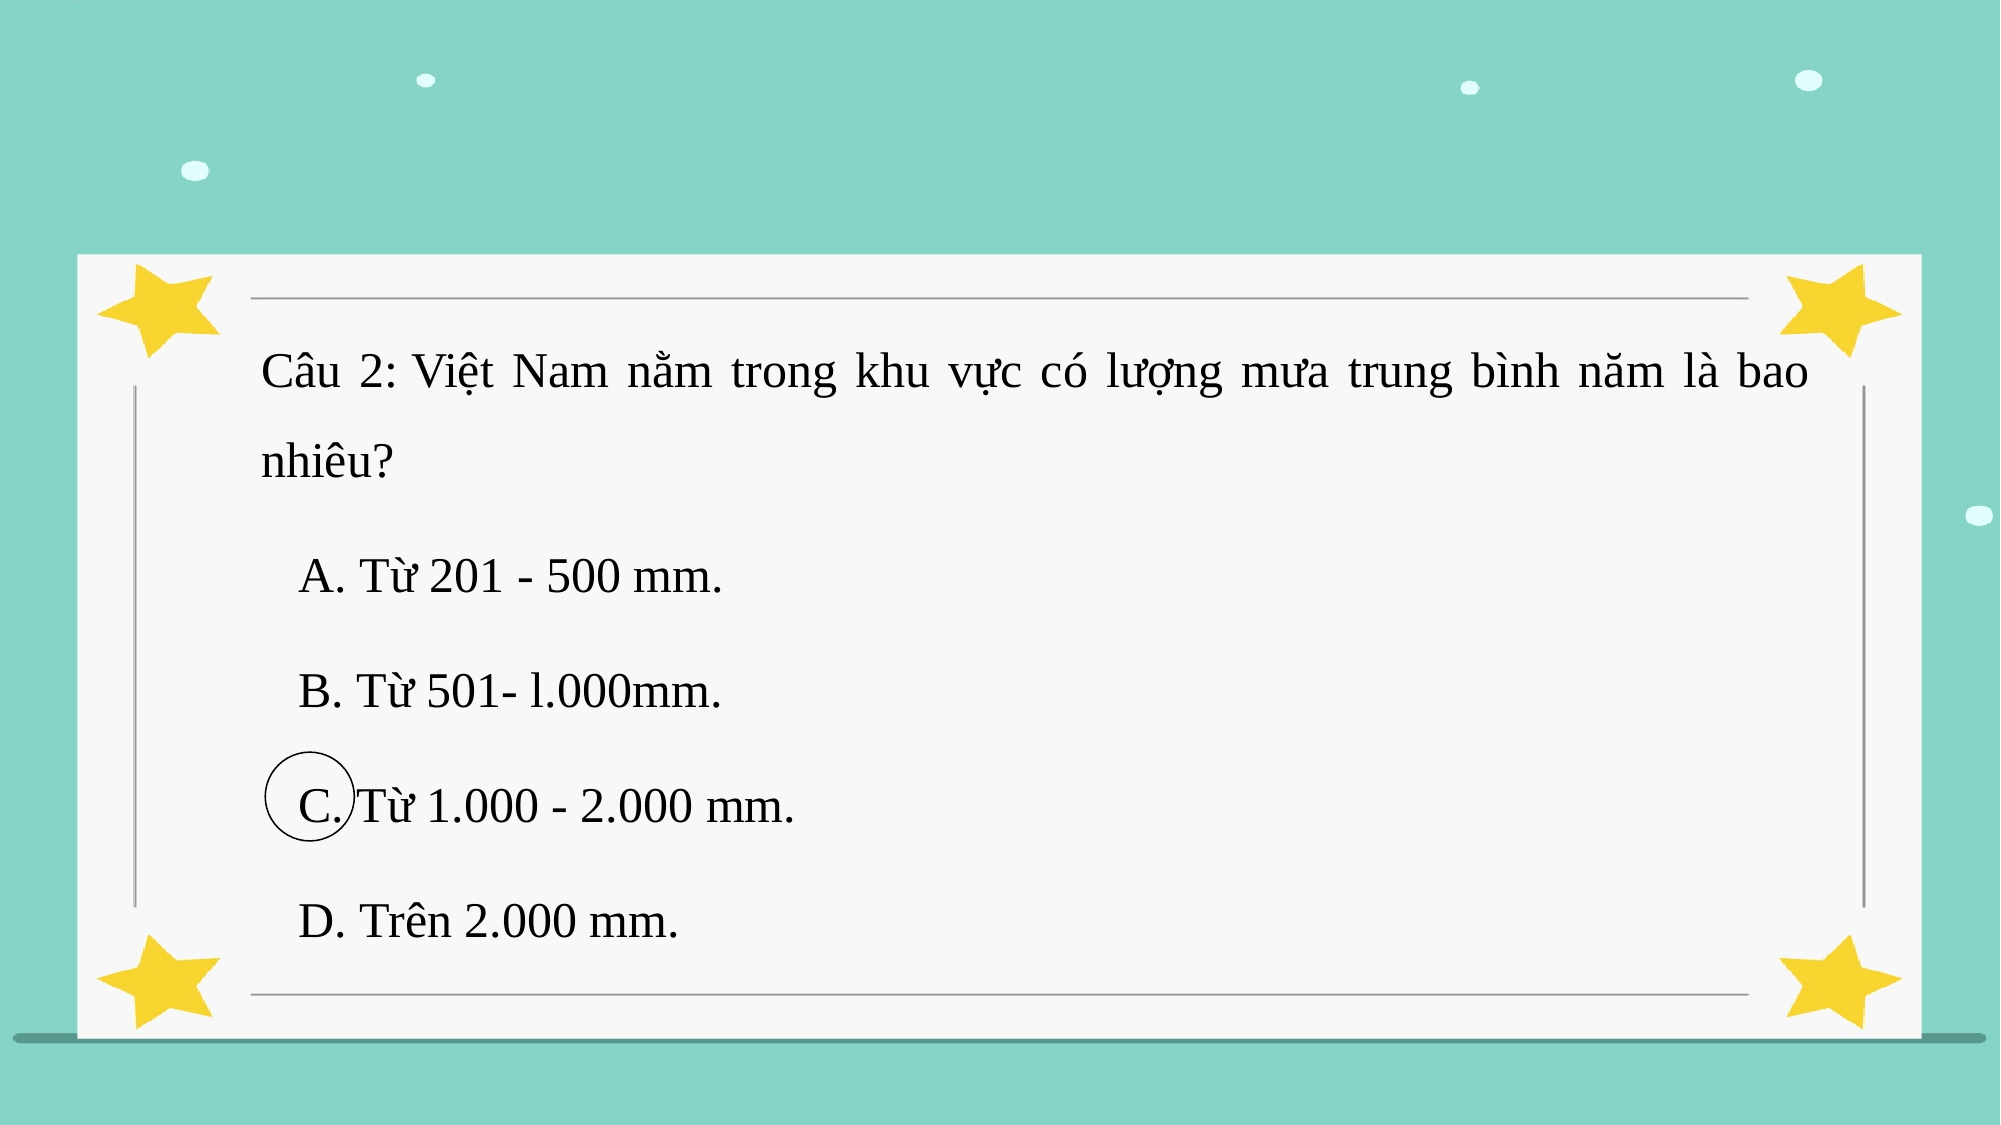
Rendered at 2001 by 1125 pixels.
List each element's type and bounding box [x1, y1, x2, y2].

list [0, 0, 2000, 1125]
